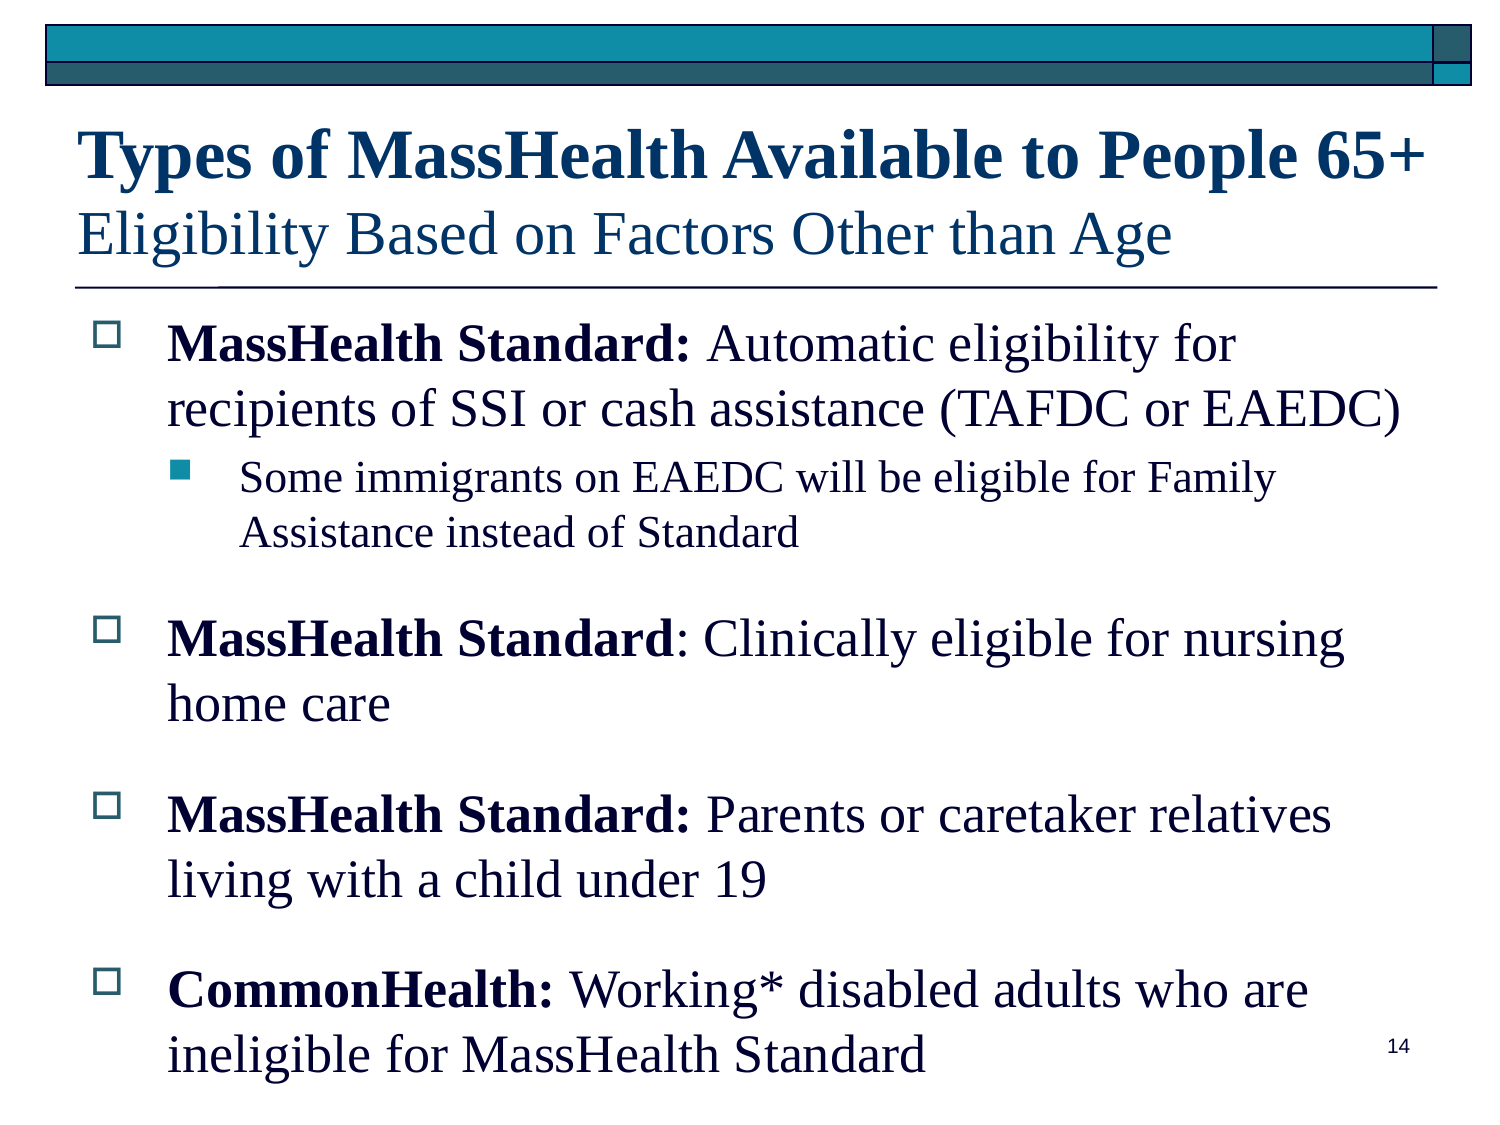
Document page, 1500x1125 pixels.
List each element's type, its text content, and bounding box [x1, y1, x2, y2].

list MassHealth Standard: Automatic eligibility for recipients of SSI or cash assistance (TAFDC or EAEDC) Some immigrants on EAEDC will be eligible for Family Assistance instead of Standard MassHealth Standard: Clinically eligible for nursing home care MassHealth Standard: Parents or caretaker relatives living with a child under 19 CommonHealth: Working* disabled adults who are ineligible for MassHealth Standard [75, 299, 1463, 1100]
title Types of MassHealth Available to People 65+ Eligibility Based on Factors Other than Age [62, 87, 1463, 275]
slide_number 14 [1112, 1024, 1426, 1101]
